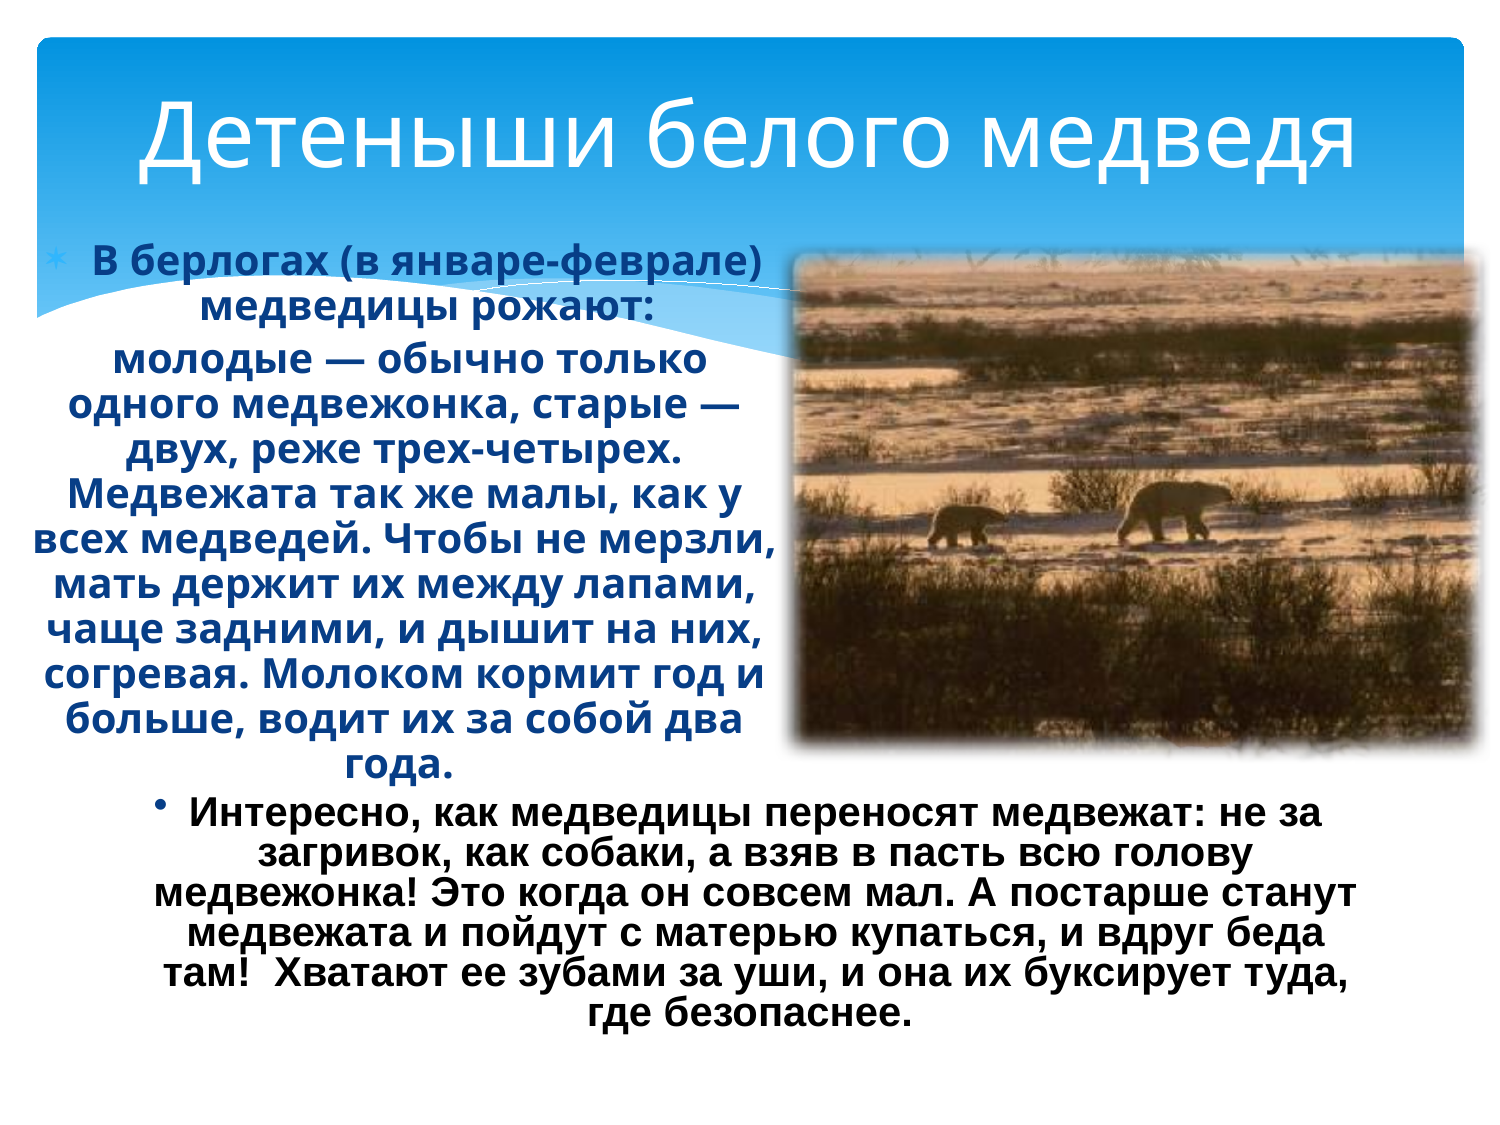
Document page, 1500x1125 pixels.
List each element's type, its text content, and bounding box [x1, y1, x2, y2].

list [775, 241, 1491, 762]
list В берлогах (в январе-феврале) медведицы рожают: молодые — обычно только одного медвежонка, старые — двух, реже трех-четырех. Медвежата так же малы, как у всех медведей. Чтобы не мерзли, мать держит их между лапами, чаще задними, и дышит на них, согревая. Молоком кормит год и больше, водит их за собой два года. [5, 231, 804, 764]
title Детеныши белого медведя [75, 37, 1425, 225]
text_box Интересно, как медведицы переносят медвежат: не за загривок, как собаки, а взяв в пасть всю голову медвежонка! Это когда он совсем мал. А постарше станут медвежата и пойдут с матерью купаться, и вдруг беда там! Хватают ее зубами за уши, и она их буксирует туда, где безопаснее. [100, 786, 1376, 1125]
